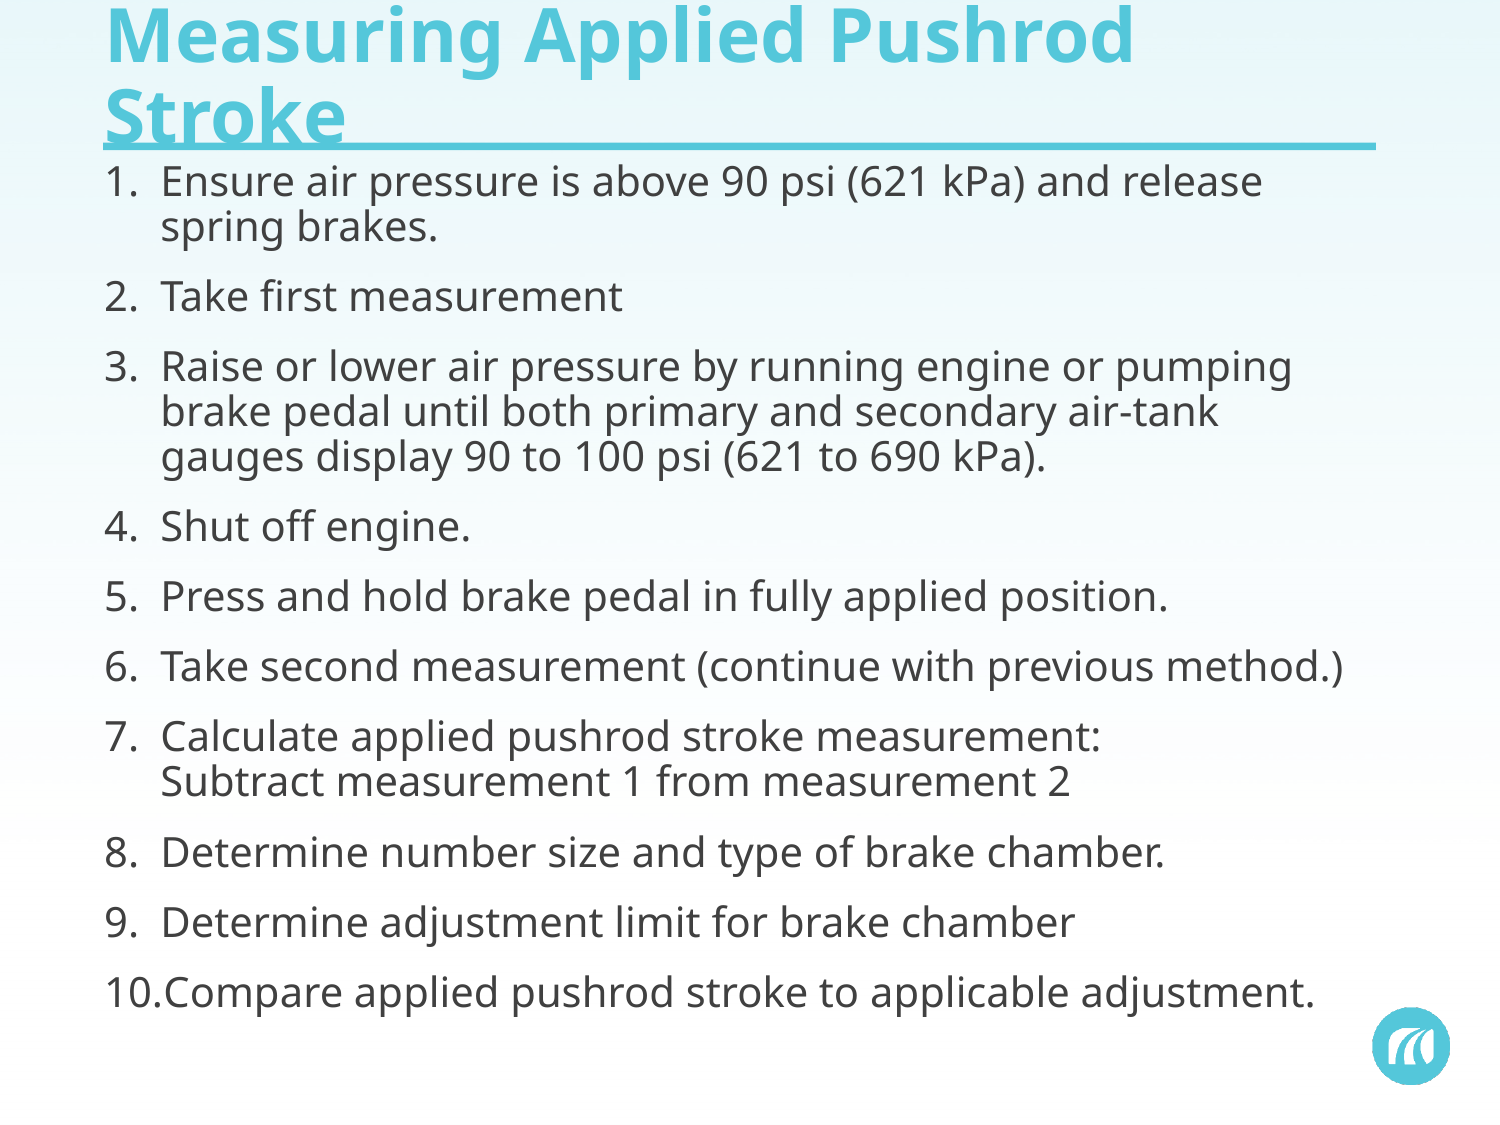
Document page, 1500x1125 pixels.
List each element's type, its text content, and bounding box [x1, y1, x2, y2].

picture [1370, 1005, 1452, 1087]
list Ensure air pressure is above 90 psi (621 kPa) and release spring brakes. Take first measurement Raise or lower air pressure by running engine or pumping brake pedal until both primary and secondary air-tank gauges display 90 to 100 psi (621 to 690 kPa). Shut off engine. Press and hold brake pedal in fully applied position. Take second measurement (continue with previous method.) Calculate applied pushrod stroke measurement: Subtract measurement 1 from measurement 2 Determine number size and type of brake chamber. Determine adjustment limit for brake chamber Compare applied pushrod stroke to applicable adjustment. [89, 153, 1384, 1016]
title Measuring Applied Pushrod Stroke [89, 4, 1384, 153]
